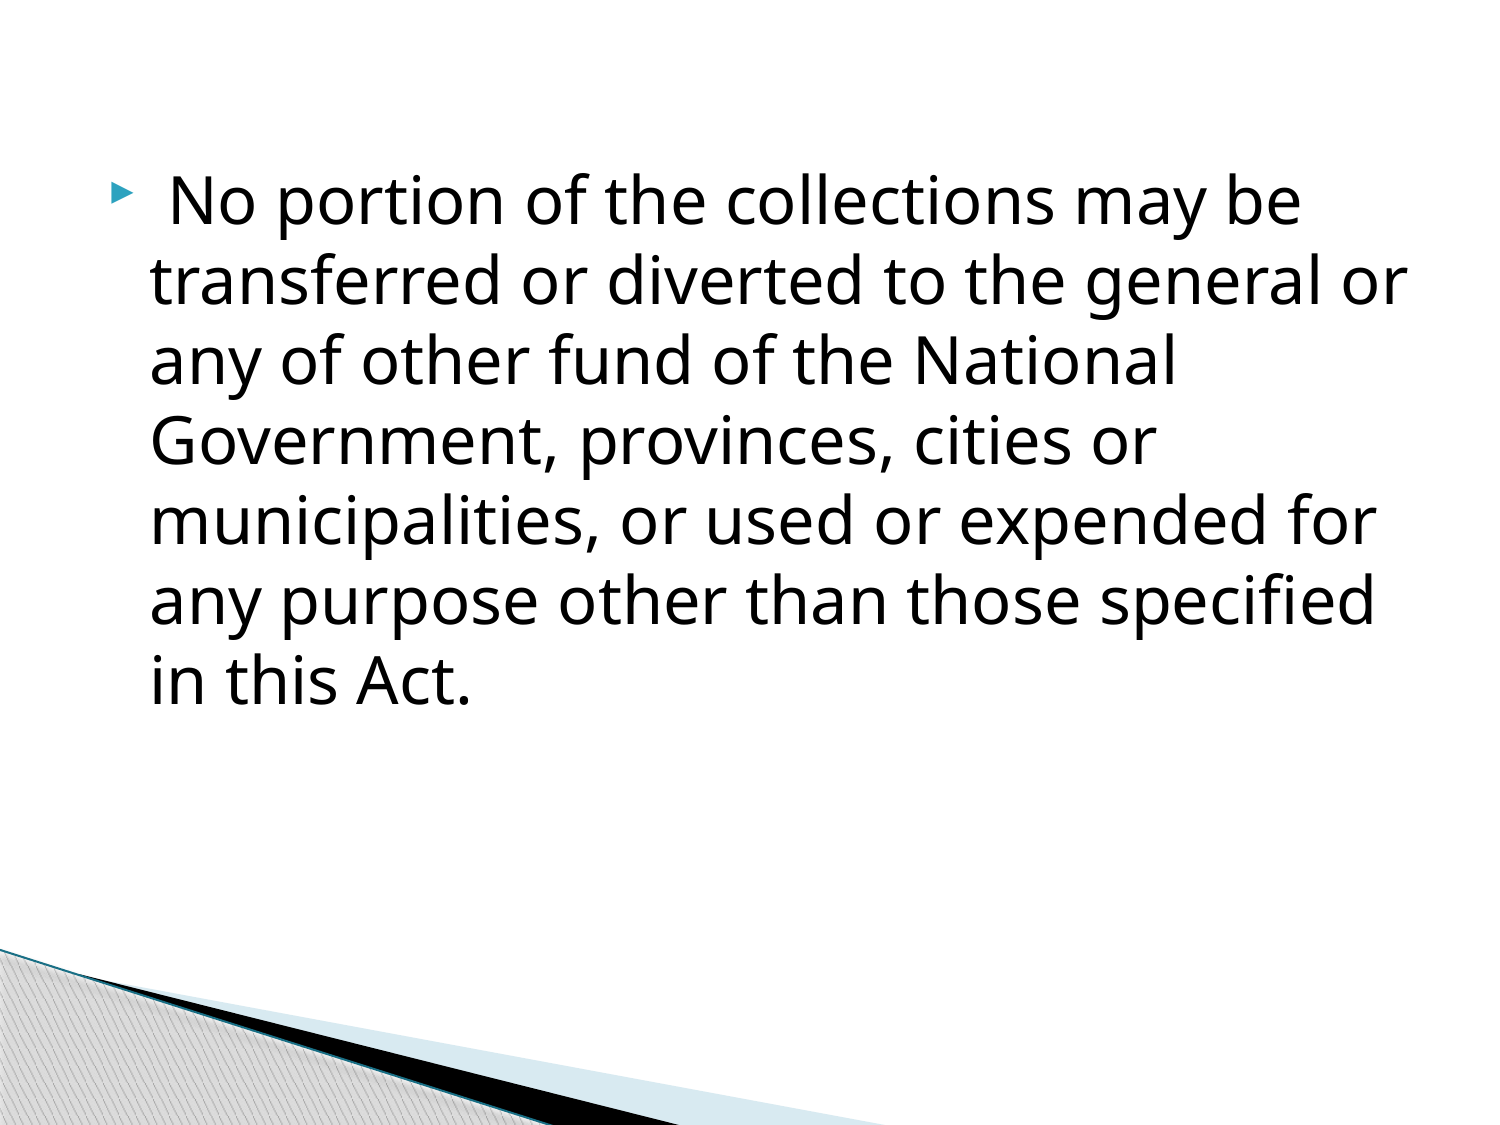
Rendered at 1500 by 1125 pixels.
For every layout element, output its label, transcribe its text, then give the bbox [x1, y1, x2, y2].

list No portion of the collections may be transferred or diverted to the general or any of other fund of the National Government, provinces, cities or municipalities, or used or expended for any purpose other than those specified in this Act. [75, 149, 1425, 986]
